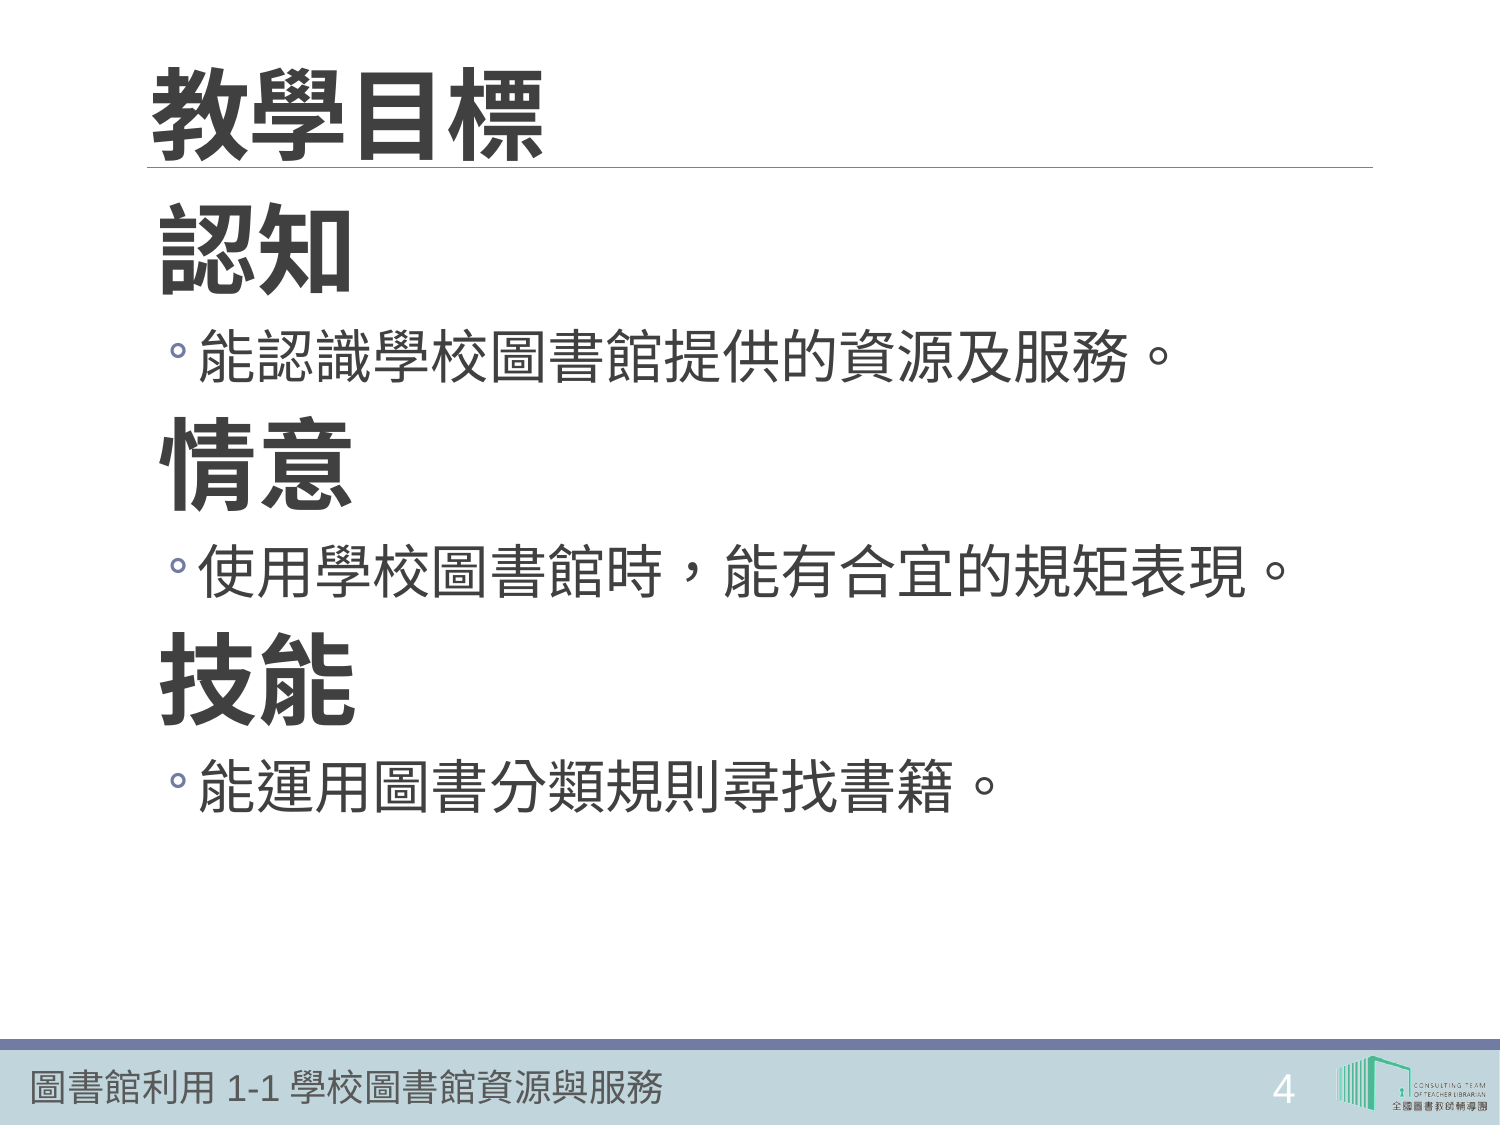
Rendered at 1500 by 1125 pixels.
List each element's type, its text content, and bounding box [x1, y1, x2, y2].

list 認知 能認識學校圖書館提供的資源及服務。 情意 使用學校圖書館時，能有合宜的規矩表現。 技能 能運用圖書分類規則尋找書籍。 [135, 180, 1450, 1029]
picture [1335, 1031, 1488, 1125]
title 教學目標 [135, 59, 1373, 181]
